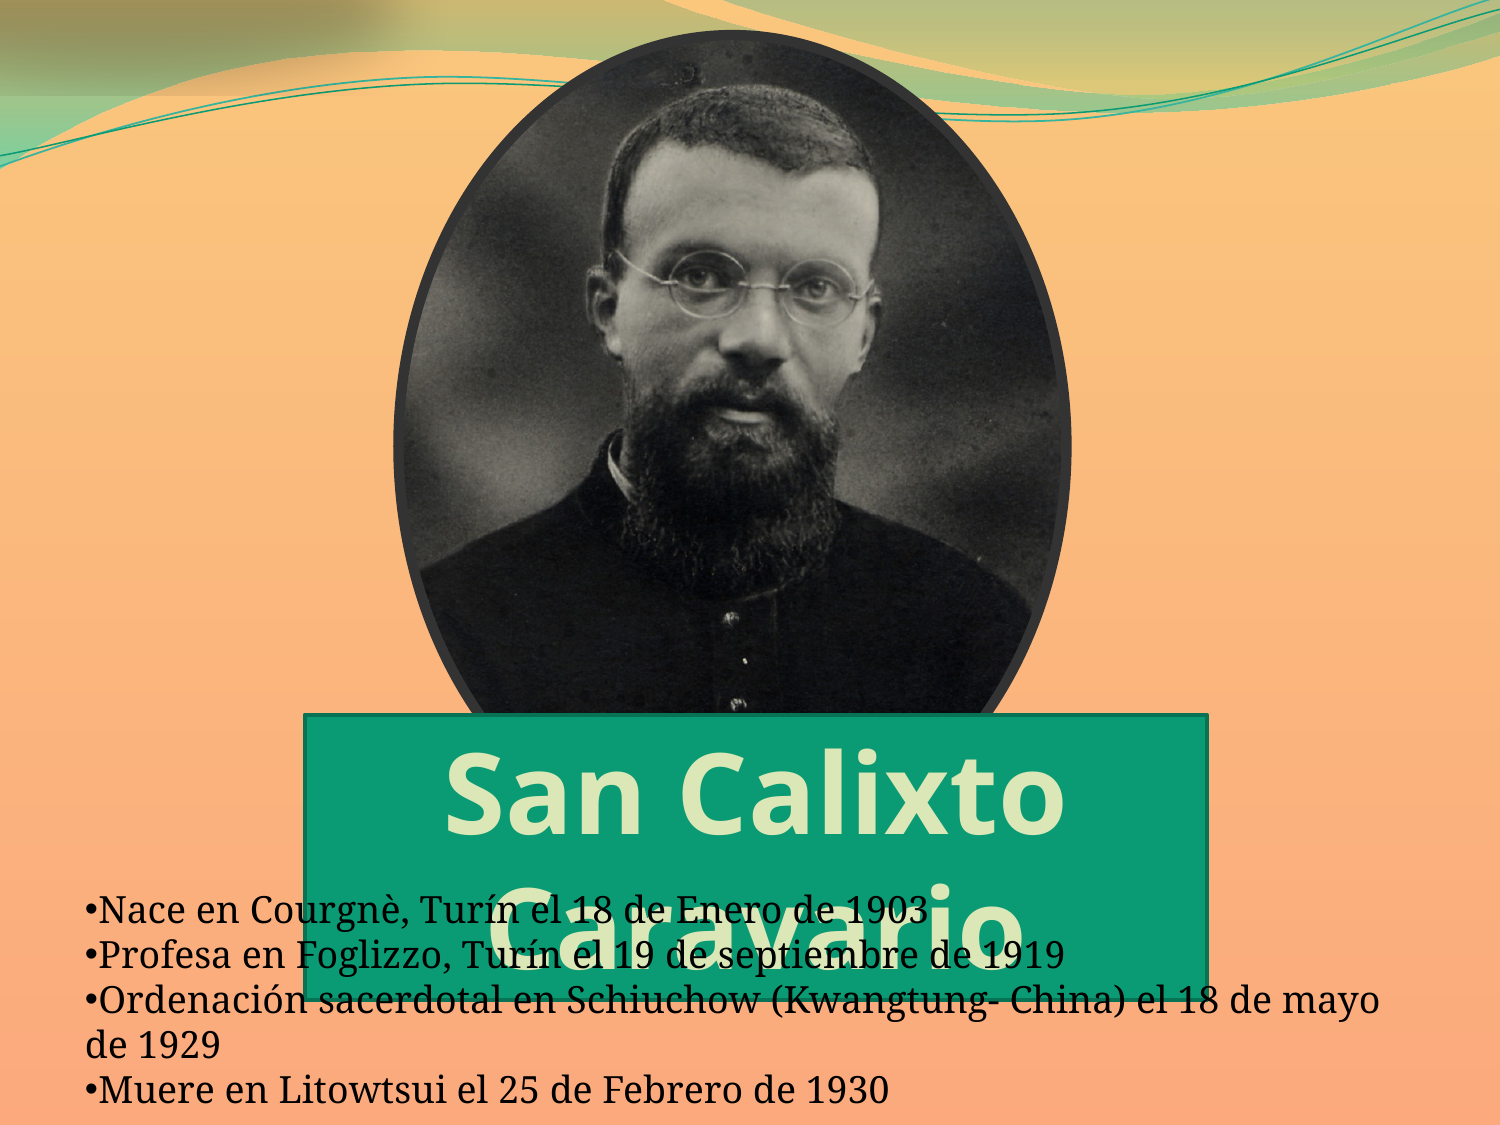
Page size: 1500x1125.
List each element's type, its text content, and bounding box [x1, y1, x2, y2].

text_box Nace en Courgnè, Turín el 18 de Enero de 1903 Profesa en Foglizzo, Turín el 19 de septiembre de 1919 Ordenación sacerdotal en Schiuchow (Kwangtung- China) el 18 de mayo de 1929 Muere en Litowtsui el 25 de Febrero de 1930 [70, 878, 1430, 1119]
text_box San Calixto Caravario [303, 713, 1209, 878]
picture [398, 34, 1067, 858]
